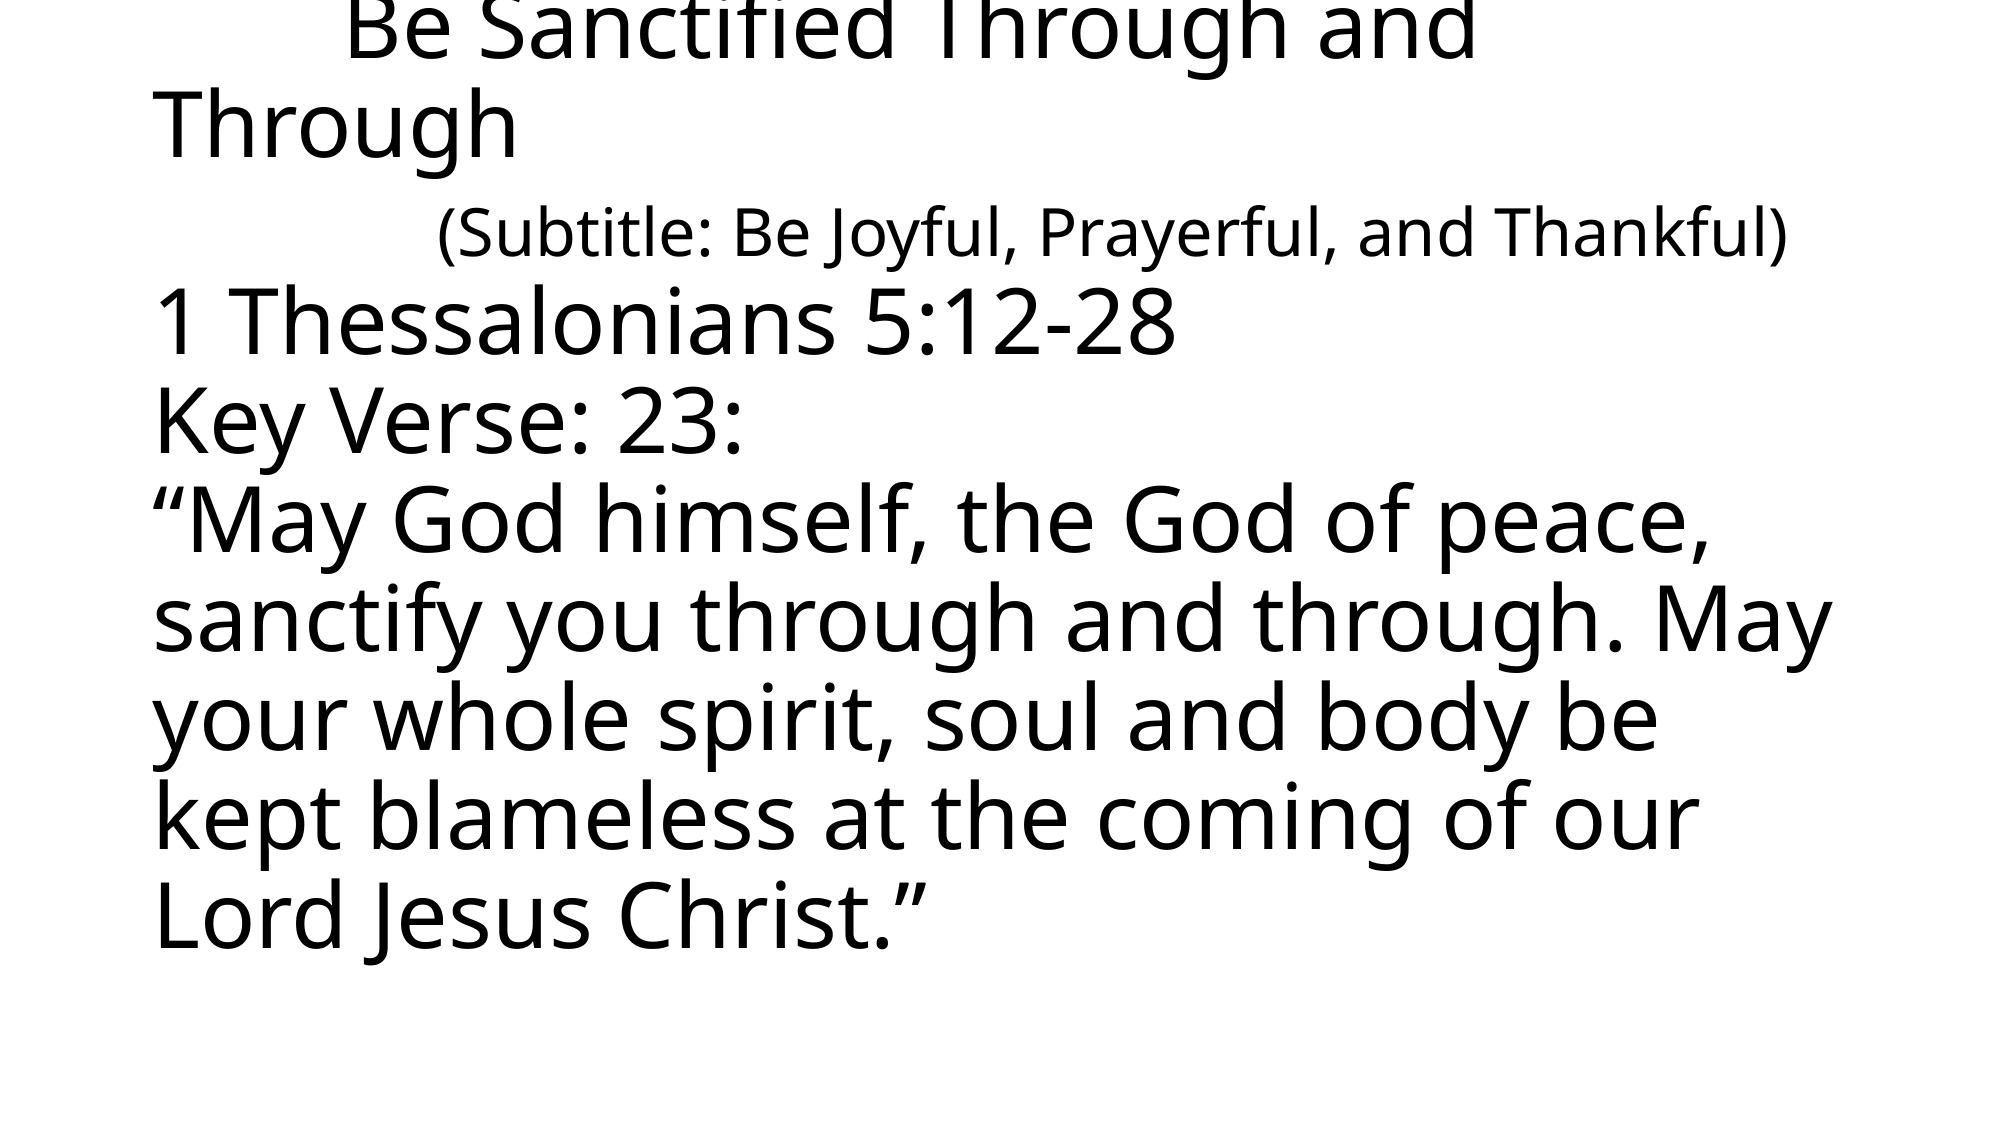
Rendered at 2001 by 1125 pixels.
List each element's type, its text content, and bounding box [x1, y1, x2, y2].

title Be Sanctified Through and Through (Subtitle: Be Joyful, Prayerful, and Thankful) 1 Thessalonians 5:12-28 Key Verse: 23: “May God himself, the God of peace, sanctify you through and through. May your whole spirit, soul and body be kept blameless at the coming of our Lord Jesus Christ.” [137, 59, 1863, 998]
